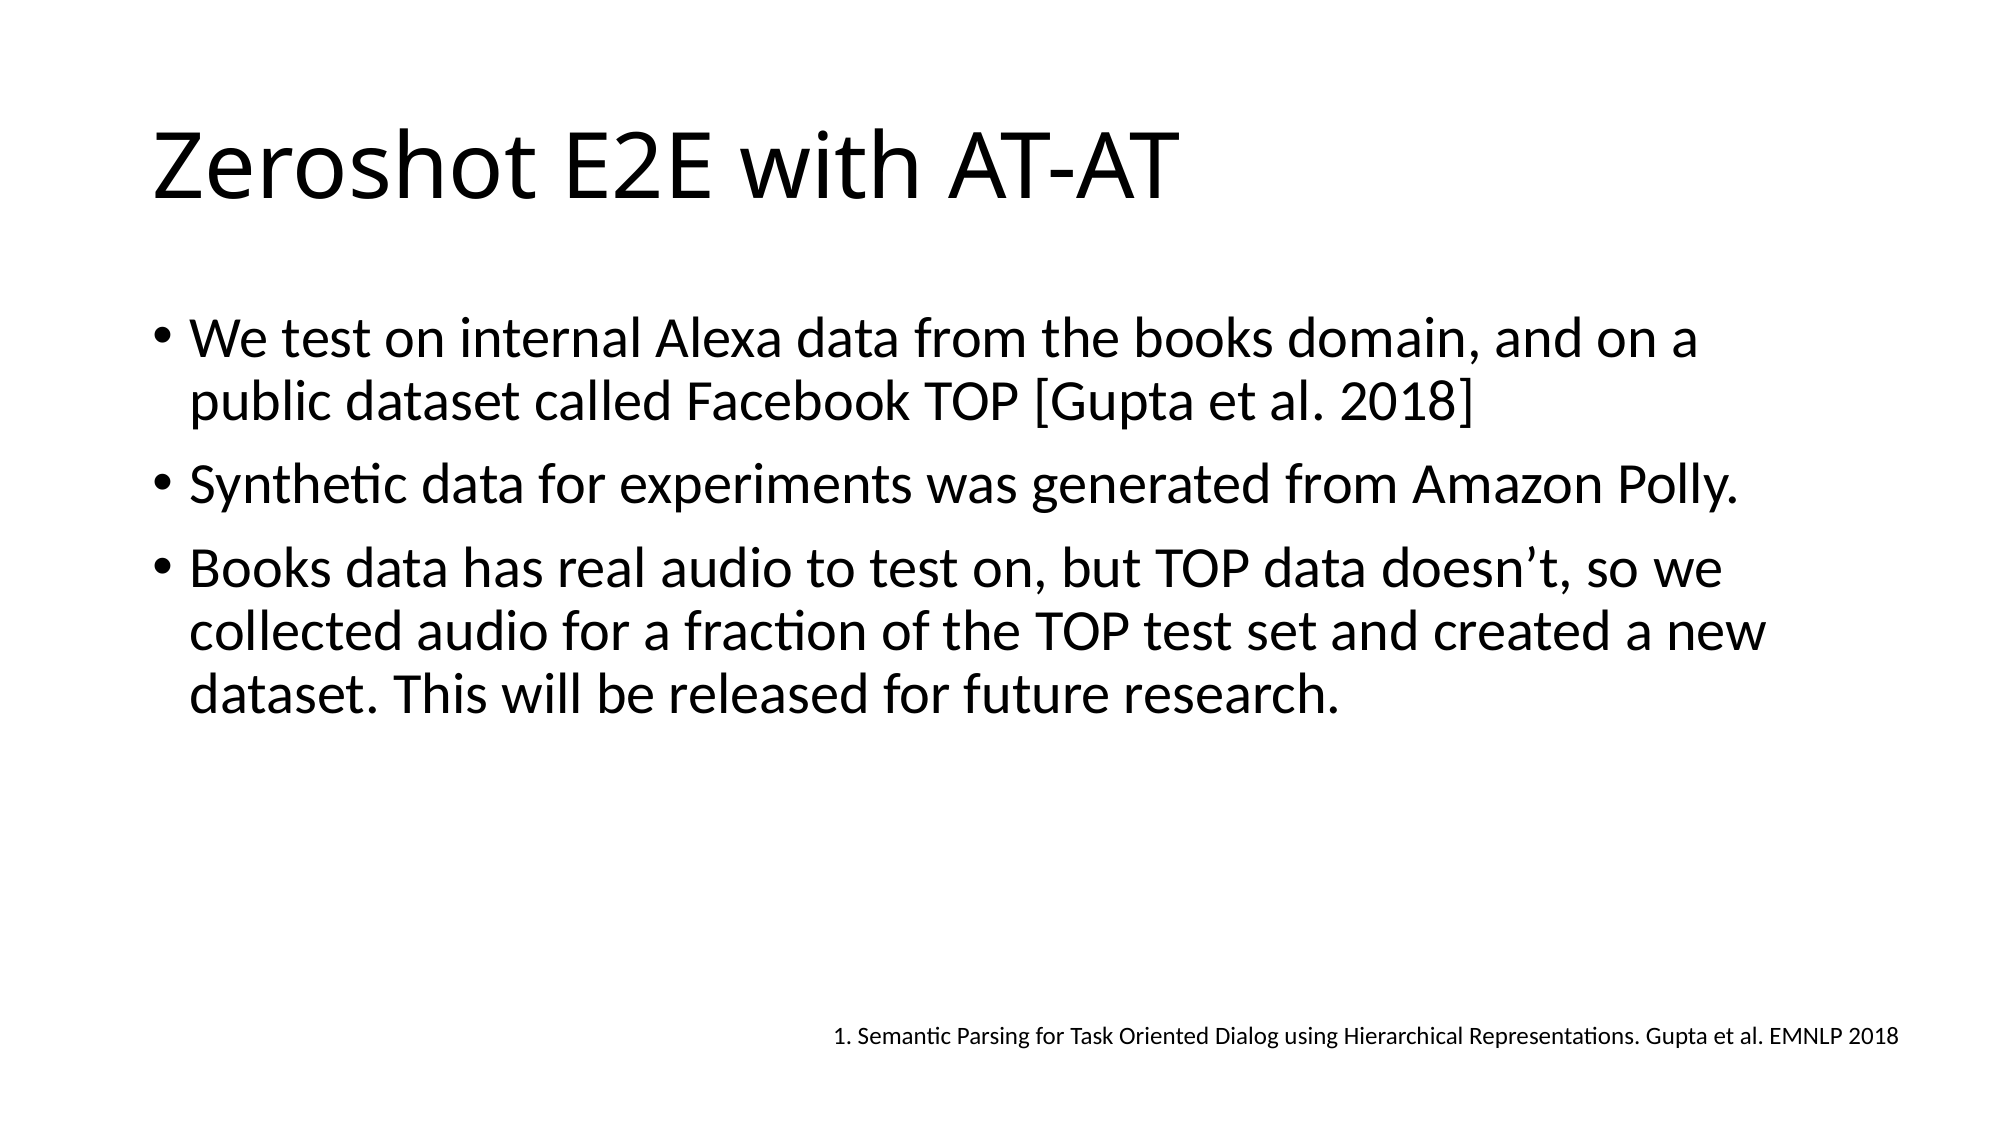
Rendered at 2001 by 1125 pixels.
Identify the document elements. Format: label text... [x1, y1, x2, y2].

text_box 1. Semantic Parsing for Task Oriented Dialog using Hierarchical Representations. Gupta et al. EMNLP 2018 [818, 1012, 1917, 1058]
title Zeroshot E2E with AT-AT [137, 59, 1863, 278]
list We test on internal Alexa data from the books domain, and on a public dataset called Facebook TOP [Gupta et al. 2018] Synthetic data for experiments was generated from Amazon Polly. Books data has real audio to test on, but TOP data doesn’t, so we collected audio for a fraction of the TOP test set and created a new dataset. This will be released for future research. [137, 299, 1863, 1014]
